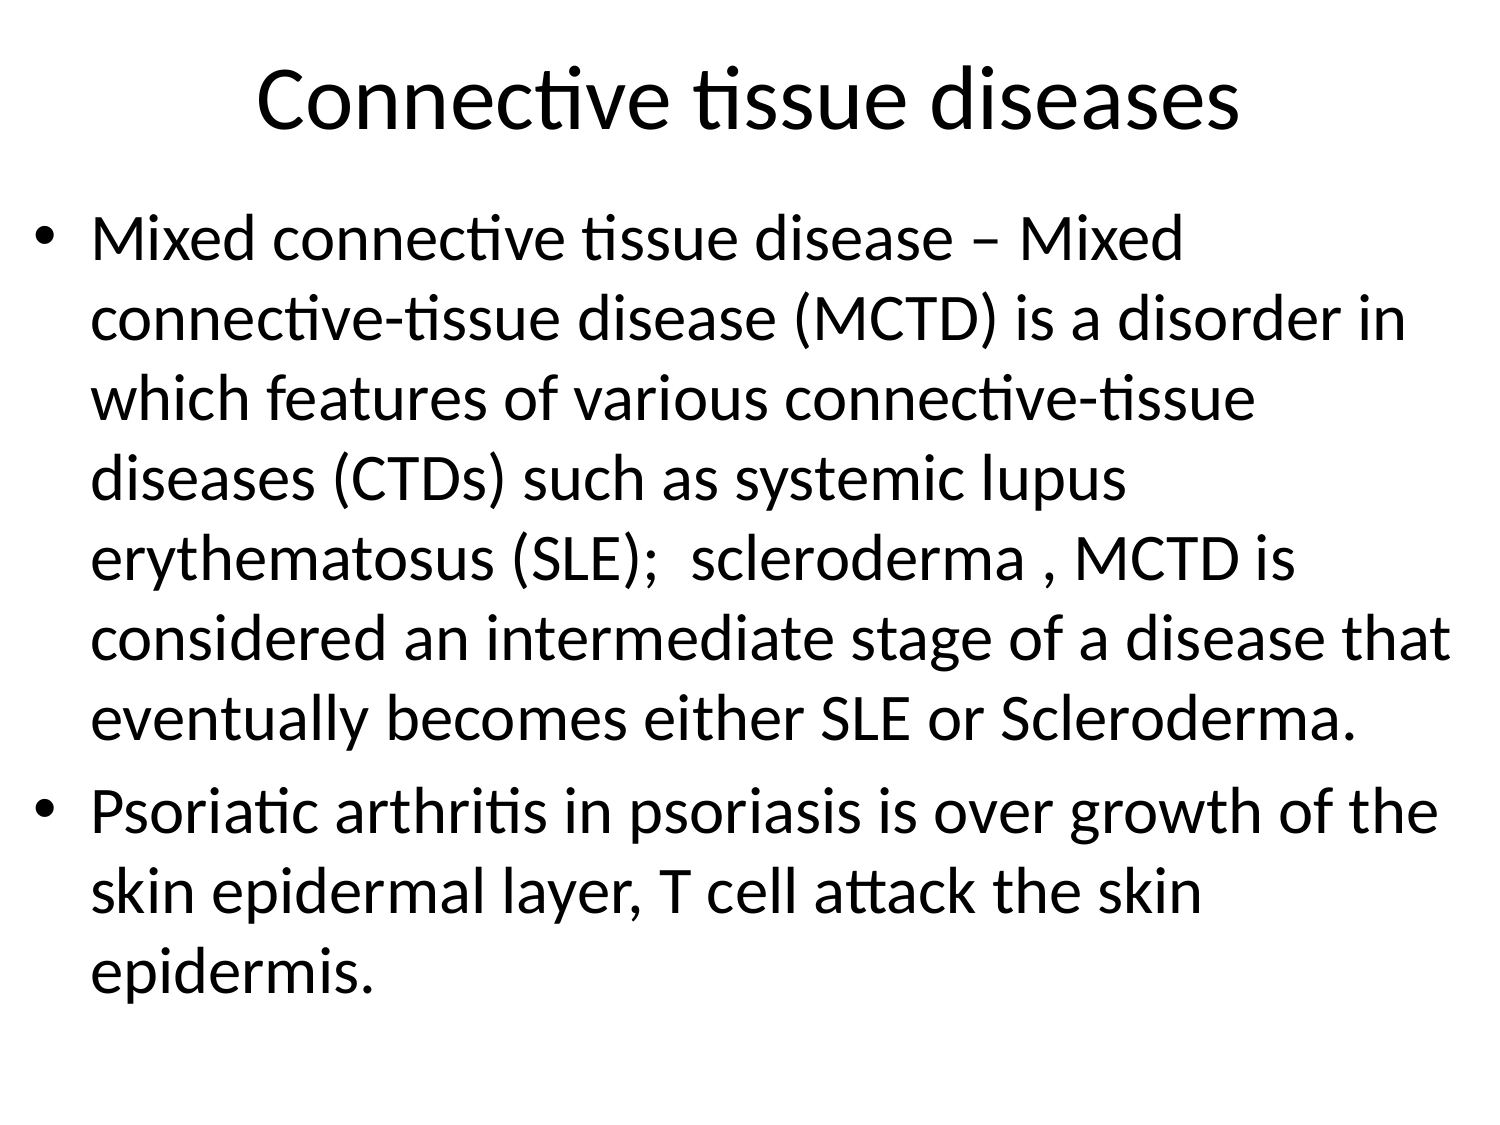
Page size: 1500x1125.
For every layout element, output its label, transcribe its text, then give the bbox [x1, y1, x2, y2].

list Mixed connective tissue disease – Mixed connective-tissue disease (MCTD) is a disorder in which features of various connective-tissue diseases (CTDs) such as systemic lupus erythematosus (SLE); scleroderma , MCTD is considered an intermediate stage of a disease that eventually becomes either SLE or Scleroderma. Psoriatic arthritis in psoriasis is over growth of the skin epidermal layer, T cell attack the skin epidermis. [18, 186, 1482, 1033]
title Connective tissue diseases [75, 0, 1425, 186]
